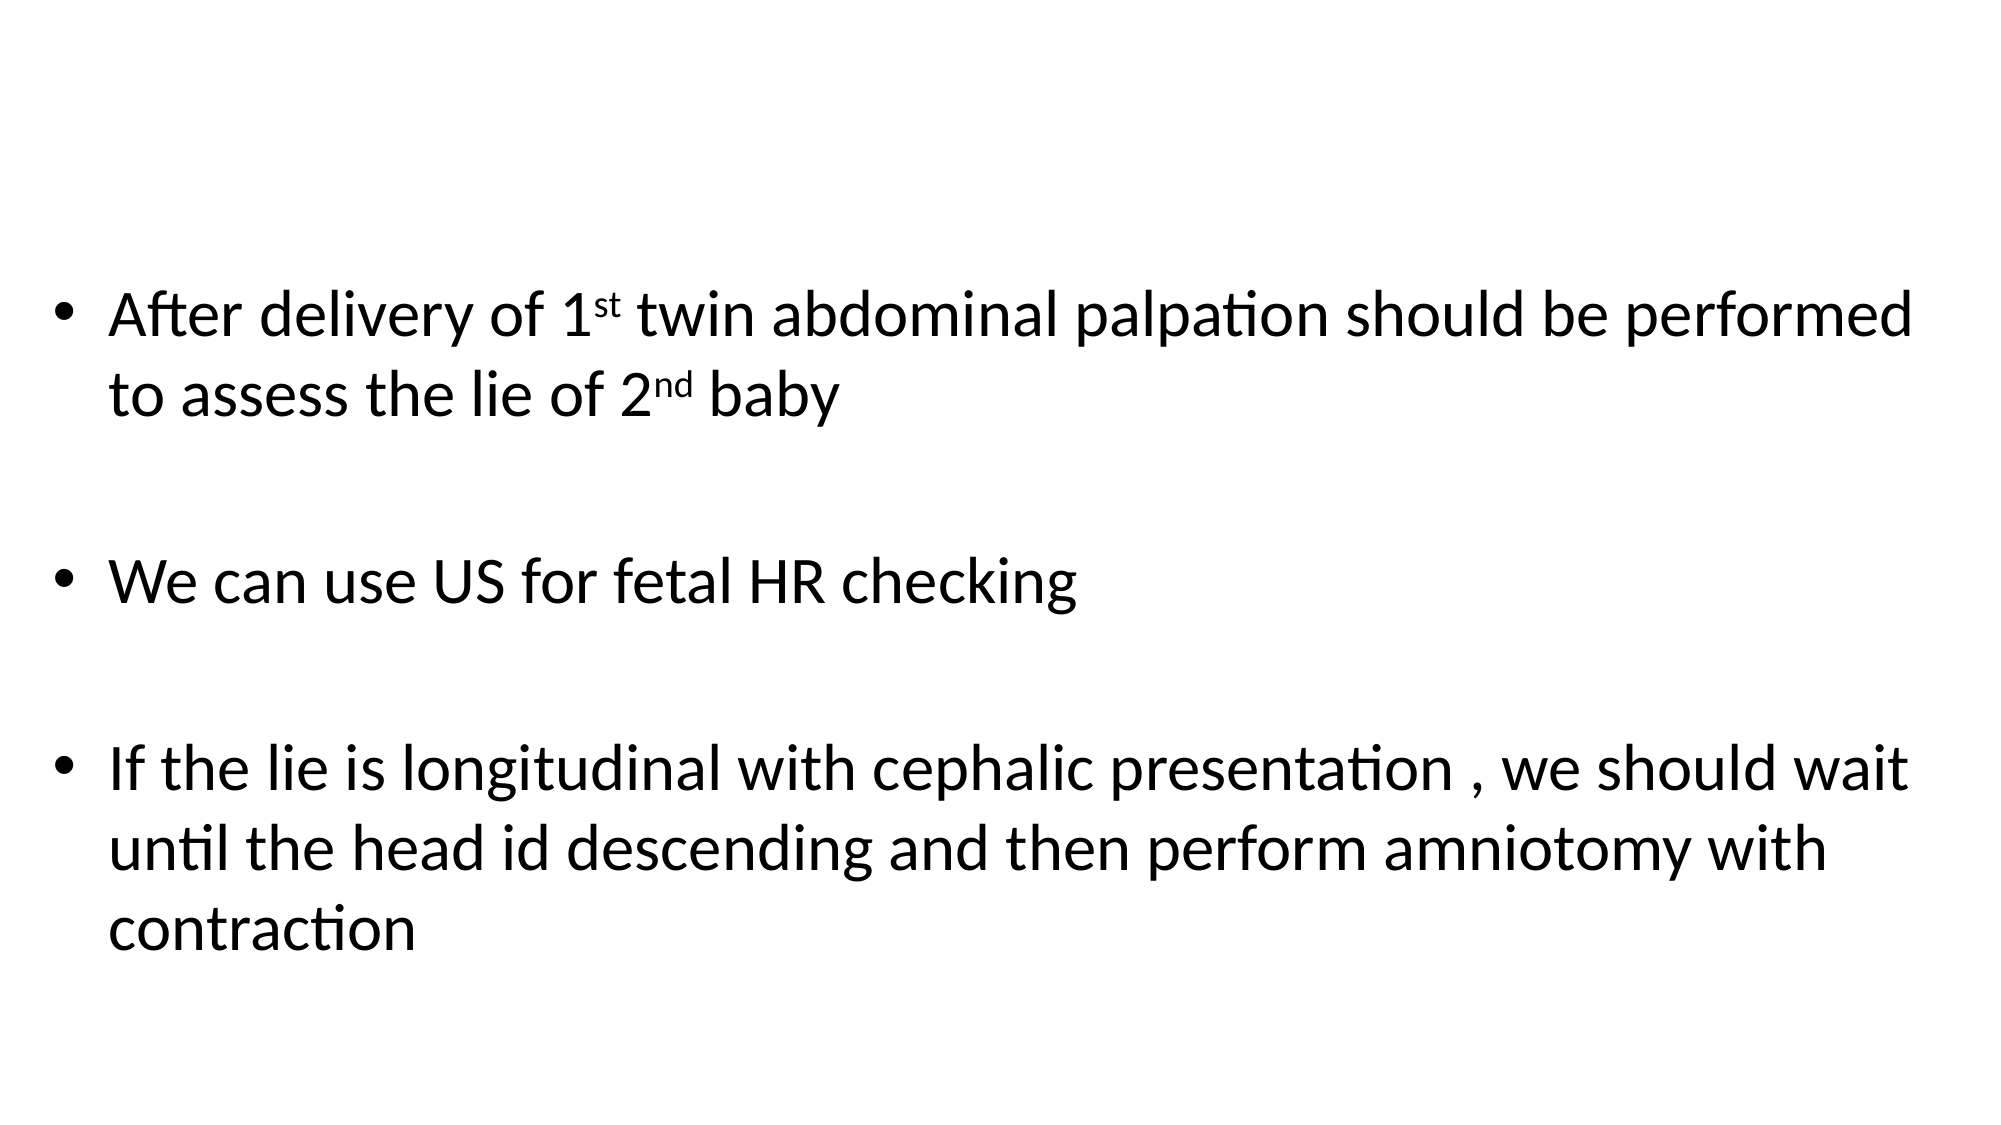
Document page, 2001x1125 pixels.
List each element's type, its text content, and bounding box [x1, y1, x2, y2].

list After delivery of 1st twin abdominal palpation should be performed to assess the lie of 2nd baby We can use US for fetal HR checking If the lie is longitudinal with cephalic presentation , we should wait until the head id descending and then perform amniotomy with contraction [37, 262, 2000, 1088]
